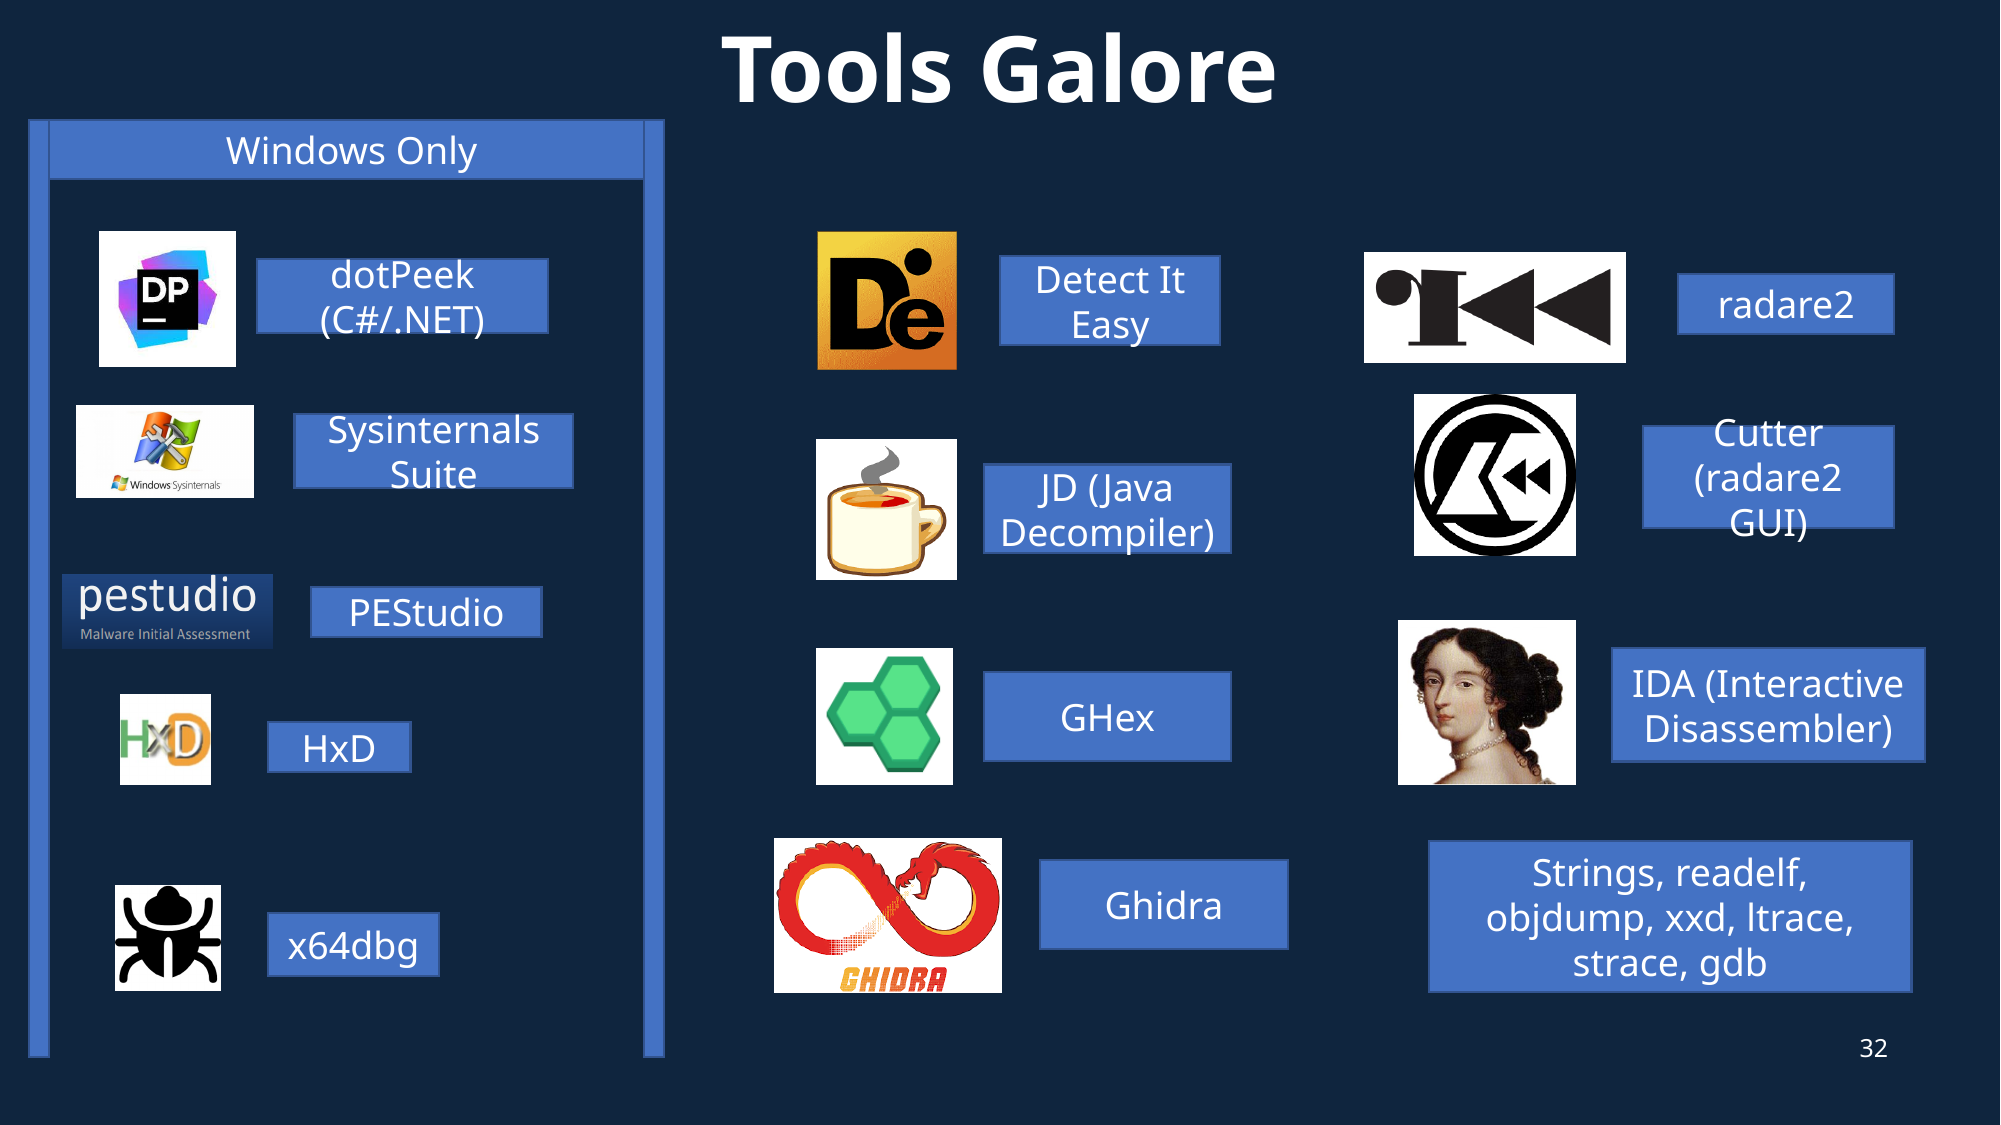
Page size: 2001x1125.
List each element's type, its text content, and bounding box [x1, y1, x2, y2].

text_box Detect It Easy [999, 255, 1221, 346]
text_box PEStudio [310, 586, 543, 638]
title Tools Galore [137, 30, 1863, 116]
picture [76, 405, 254, 498]
picture [816, 439, 957, 580]
text_box Cutter (radare2 GUI) [1642, 425, 1895, 529]
picture [119, 694, 211, 785]
picture [1398, 620, 1576, 785]
text_box Ghidra [1039, 859, 1289, 950]
text_box IDA (Interactive Disassembler) [1611, 647, 1926, 763]
text_box GHex [983, 671, 1232, 762]
text_box HxD [267, 721, 412, 773]
picture [816, 648, 953, 785]
text_box Sysinternals Suite [293, 413, 574, 489]
picture [62, 574, 273, 649]
text_box [28, 119, 50, 1058]
picture [774, 838, 1002, 993]
picture [1414, 394, 1576, 556]
text_box x64dbg [267, 912, 440, 977]
text_box JD (Java Decompiler) [983, 463, 1232, 554]
picture [99, 231, 236, 368]
text_box radare2 [1677, 273, 1895, 335]
text_box dotPeek (C#/.NET) [256, 258, 549, 334]
text_box [643, 119, 665, 1058]
picture [1364, 252, 1626, 363]
text_box Windows Only [50, 119, 643, 180]
text_box Strings, readelf, objdump, xxd, ltrace, strace, gdb [1428, 840, 1913, 993]
text_box 32 [1836, 1019, 1912, 1080]
picture [114, 885, 221, 991]
picture [817, 231, 957, 371]
